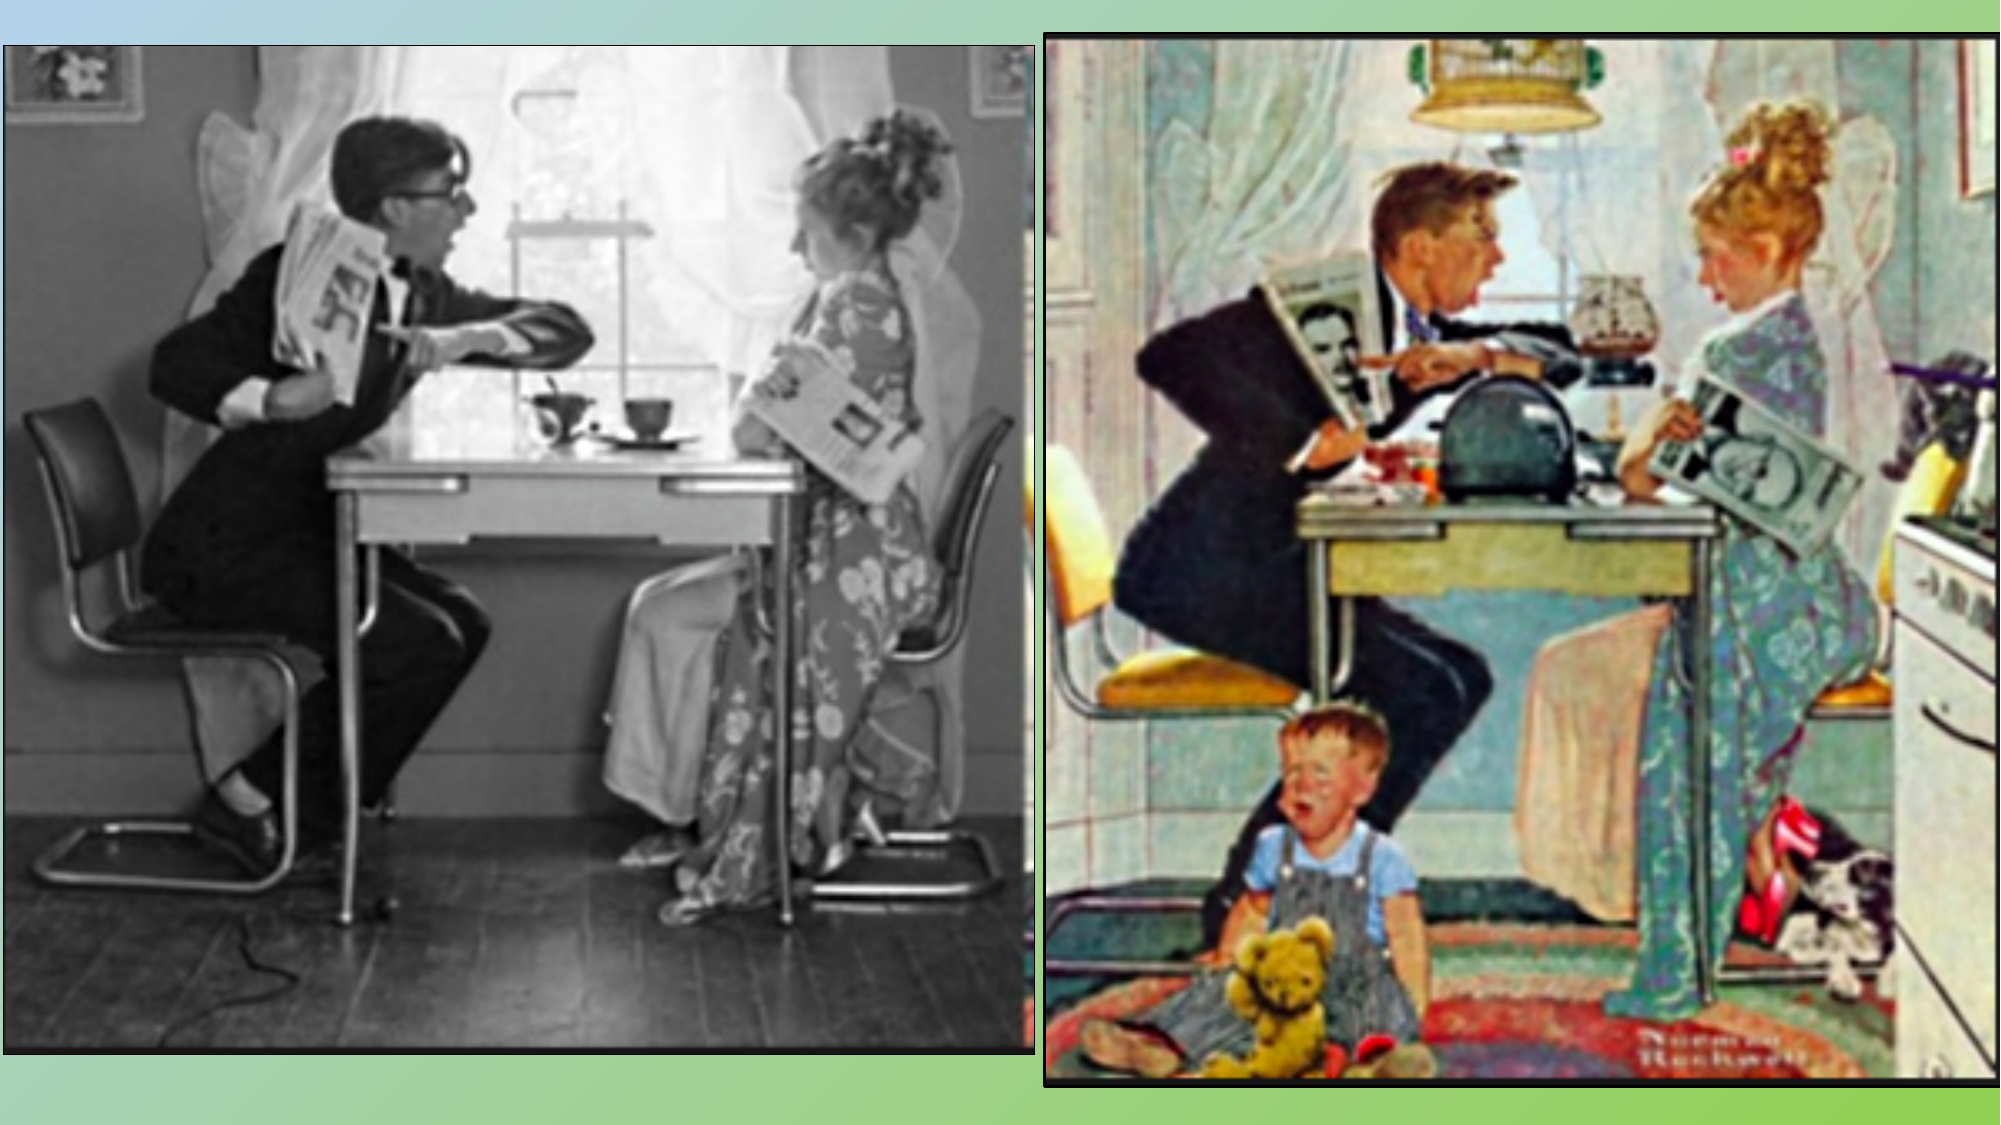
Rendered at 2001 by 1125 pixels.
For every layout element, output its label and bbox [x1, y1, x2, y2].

picture [3, 45, 1035, 1055]
list [1045, 34, 2000, 1086]
